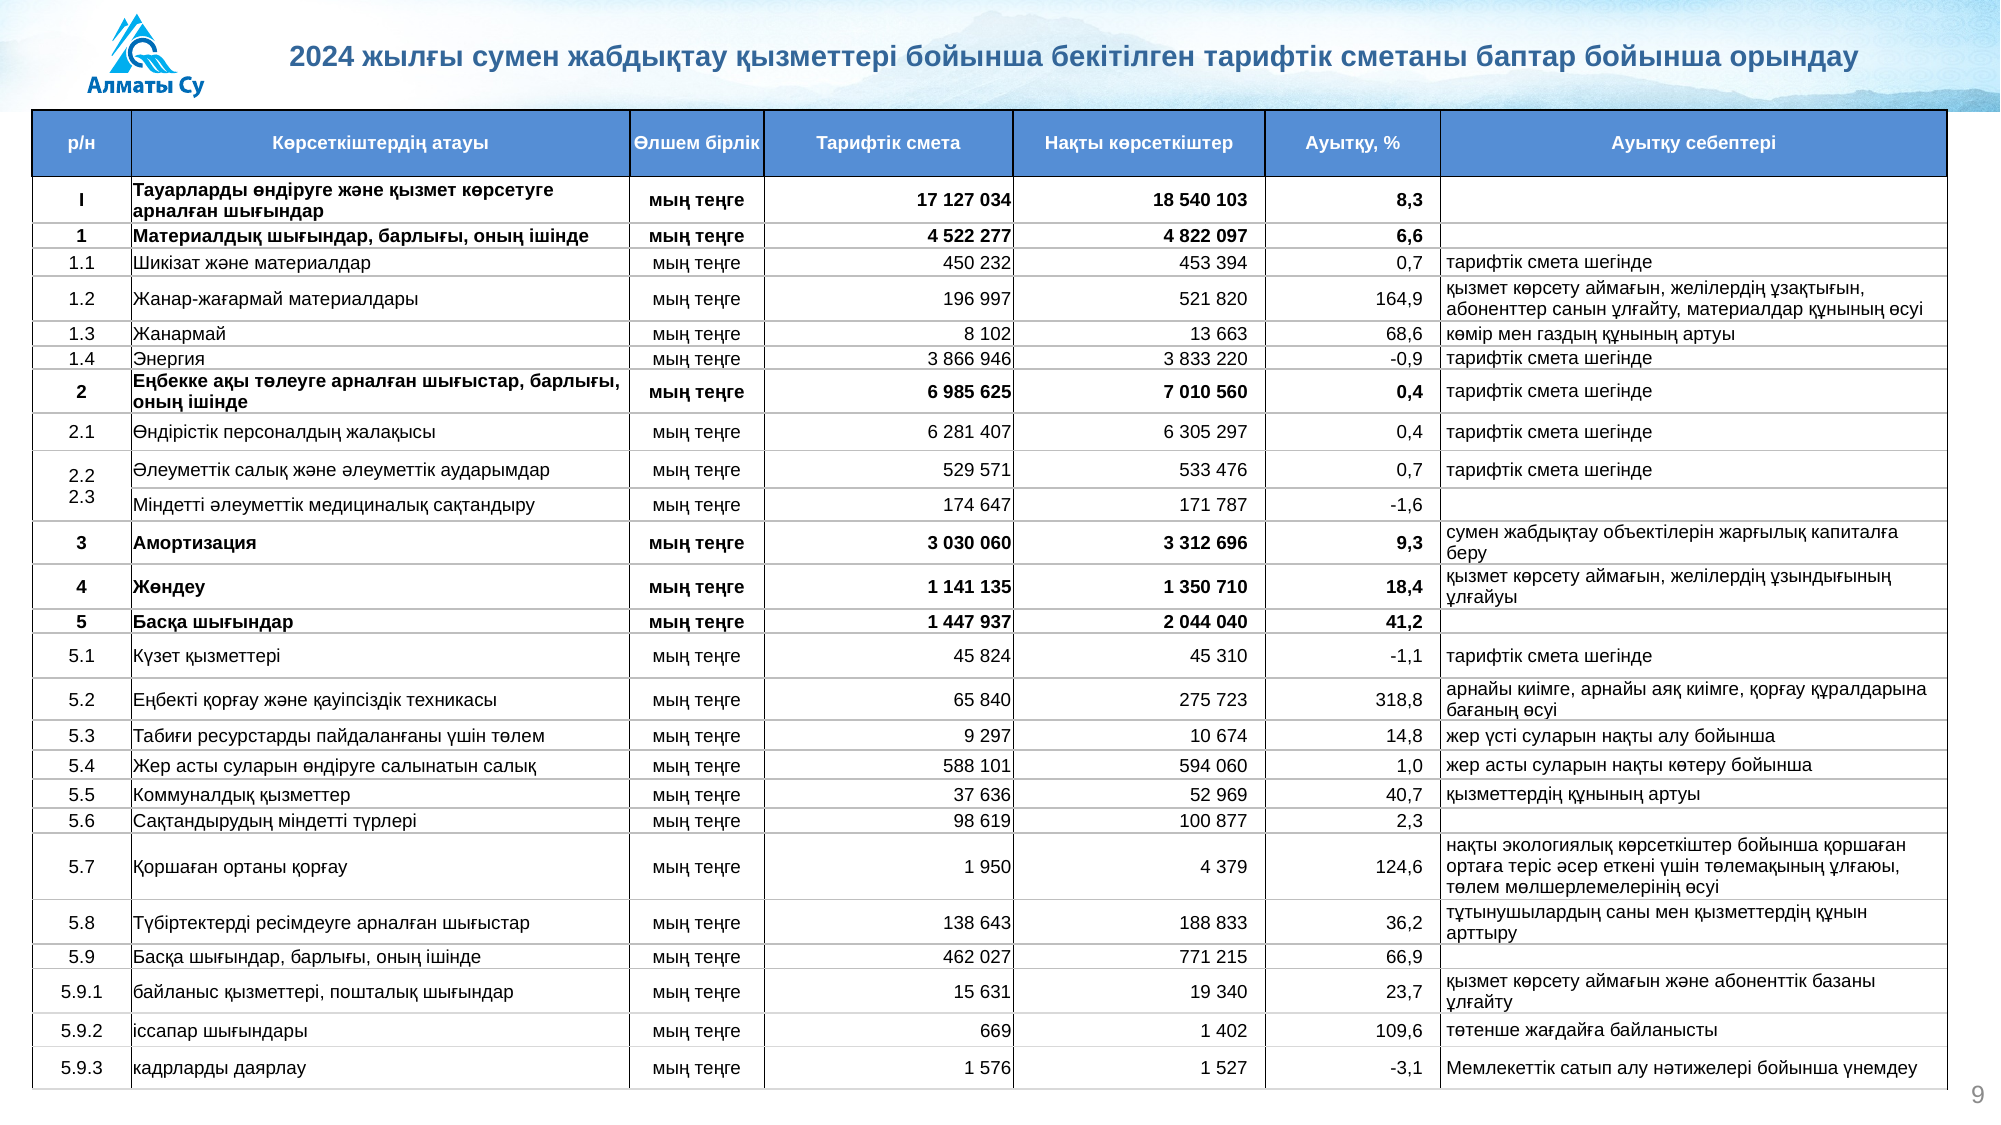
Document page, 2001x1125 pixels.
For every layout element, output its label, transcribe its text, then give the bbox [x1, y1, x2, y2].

table_cell мың теңге [630, 370, 764, 412]
table_cell 18,4 [1266, 565, 1440, 608]
table_cell 65 840 [765, 679, 1013, 719]
table_cell Жанармай [132, 322, 629, 345]
table_header Ауытқу себептері [1441, 112, 1946, 176]
table_cell 164,9 [1266, 277, 1440, 320]
table_cell жер асты суларын нақты көтеру бойынша [1441, 751, 1947, 778]
table_cell 5.4 [33, 751, 131, 778]
table_cell нақты экологиялық көрсеткіштер бойынша қоршаған ортаға теріс әсер еткені үшін төлемақының ұлғаюы, төлем мөлшерлемелерінің өсуі [1441, 834, 1947, 899]
table_cell 529 571 [765, 451, 1013, 487]
table_cell мың теңге [630, 414, 764, 450]
table_cell тұтынушылардың саны мен қызметтердің құнын арттыру [1441, 900, 1947, 943]
table_cell 10 674 [1014, 721, 1265, 749]
table_cell 5.9.1 [33, 969, 131, 1012]
table_cell [1441, 177, 1947, 222]
table_cell 109,6 [1266, 1014, 1440, 1046]
table_cell мың теңге [630, 451, 764, 487]
table_cell 462 027 [765, 945, 1013, 968]
table_cell 18 540 103 [1014, 177, 1265, 222]
table_cell Мемлекеттік сатып алу нәтижелері бойынша үнемдеу [1441, 1047, 1947, 1088]
table_cell 1.2 [33, 277, 131, 320]
table_cell 2.1 [33, 414, 131, 450]
table_cell 17 127 034 [765, 177, 1013, 222]
table_cell мың теңге [630, 969, 764, 1012]
table_cell 1 350 710 [1014, 565, 1265, 608]
table_cell мың теңге [630, 610, 764, 632]
table_cell мың теңге [630, 1047, 764, 1088]
table_cell 4 522 277 [765, 224, 1013, 247]
table_cell I [33, 177, 131, 222]
table_cell 5.5 [33, 780, 131, 807]
table_cell Әлеуметтік салық және әлеуметтік аударымдар [132, 451, 629, 487]
table_cell 3 030 060 [765, 522, 1013, 563]
table_cell 2.2 2.3 [33, 451, 131, 520]
table_cell Жөндеу [132, 565, 629, 608]
table_cell мың теңге [630, 780, 764, 807]
table_cell Тауарларды өндіруге және қызмет көрсетуге арналған шығындар [132, 177, 629, 222]
table_cell Жер асты суларын өндіруге салынатын салық [132, 751, 629, 778]
table_cell 7 010 560 [1014, 370, 1265, 412]
table_cell сумен жабдықтау объектілерін жарғылық капиталға беру [1441, 522, 1947, 563]
table_cell 8 102 [765, 322, 1013, 345]
table_cell Амортизация [132, 522, 629, 563]
table_cell -0,9 [1266, 347, 1440, 368]
table_cell мың теңге [630, 277, 764, 320]
table_cell 68,6 [1266, 322, 1440, 345]
table_cell тарифтік смета шегінде [1441, 347, 1947, 368]
table_cell 4 [33, 565, 131, 608]
table_cell мың теңге [630, 721, 764, 749]
table_cell байланыс қызметтері, пошталық шығындар [132, 969, 629, 1012]
table_header Өлшем бірлік [631, 112, 763, 176]
table_cell [1441, 809, 1947, 832]
table_cell мың теңге [630, 224, 764, 247]
table_cell -1,6 [1266, 489, 1440, 520]
table_cell тарифтік смета шегінде [1441, 414, 1947, 450]
table_cell кадрларды даярлау [132, 1047, 629, 1088]
table_cell 1 576 [765, 1047, 1013, 1088]
table_cell 1 527 [1014, 1047, 1265, 1088]
table_cell 52 969 [1014, 780, 1265, 807]
table_cell 23,7 [1266, 969, 1440, 1012]
table_cell 0,7 [1266, 249, 1440, 275]
table_cell 450 232 [765, 249, 1013, 275]
table_cell мың теңге [630, 751, 764, 778]
table_cell арнайы киімге, арнайы аяқ киімге, қорғау құралдарына бағаның өсуі [1441, 679, 1947, 719]
table_cell 6,6 [1266, 224, 1440, 247]
table_cell 771 215 [1014, 945, 1265, 968]
table_cell Энергия [132, 347, 629, 368]
table_cell Күзет қызметтері [132, 634, 629, 677]
table_cell 45 824 [765, 634, 1013, 677]
table_cell мың теңге [630, 347, 764, 368]
table_cell Табиғи ресурстарды пайдаланғаны үшін төлем [132, 721, 629, 749]
table_cell 8,3 [1266, 177, 1440, 222]
table_cell мың теңге [630, 634, 764, 677]
table_cell Материалдық шығындар, барлығы, оның ішінде [132, 224, 629, 247]
table_cell 5.3 [33, 721, 131, 749]
table_cell 521 820 [1014, 277, 1265, 320]
table_cell мың теңге [630, 945, 764, 968]
table_cell 275 723 [1014, 679, 1265, 719]
table_cell 5.9.2 [33, 1014, 131, 1046]
table_cell Еңбекке ақы төлеуге арналған шығыстар, барлығы, оның ішінде [132, 370, 629, 412]
slide_number 9 [1947, 1064, 2000, 1124]
table_cell мың теңге [630, 1014, 764, 1046]
table_cell мың теңге [630, 177, 764, 222]
table_cell 100 877 [1014, 809, 1265, 832]
table_cell мың теңге [630, 900, 764, 943]
table_cell 2 [33, 370, 131, 412]
table_cell 533 476 [1014, 451, 1265, 487]
table_cell 124,6 [1266, 834, 1440, 899]
table_cell [1441, 610, 1947, 632]
table_cell 453 394 [1014, 249, 1265, 275]
table_cell 36,2 [1266, 900, 1440, 943]
table_cell 45 310 [1014, 634, 1265, 677]
table_cell 6 281 407 [765, 414, 1013, 450]
table_cell мың теңге [630, 809, 764, 832]
table_cell қызмет көрсету аймағын және абоненттік базаны ұлғайту [1441, 969, 1947, 1012]
table_cell Міндетті әлеуметтік медициналық сақтандыру [132, 489, 629, 520]
table_cell Коммуналдық қызметтер [132, 780, 629, 807]
table_header р/н [33, 112, 131, 176]
table_cell 1 [33, 224, 131, 247]
table_cell жер үсті суларын нақты алу бойынша [1441, 721, 1947, 749]
table_cell іссапар шығындары [132, 1014, 629, 1046]
table_cell 5.7 [33, 834, 131, 899]
table_header Тарифтік смета [765, 112, 1012, 176]
table_cell 98 619 [765, 809, 1013, 832]
table_cell мың теңге [630, 679, 764, 719]
table_cell Шикізат және материалдар [132, 249, 629, 275]
table_cell Жанар-жағармай материалдары [132, 277, 629, 320]
table_cell Басқа шығындар, барлығы, оның ішінде [132, 945, 629, 968]
table_cell 1 141 135 [765, 565, 1013, 608]
table_header Ауытқу, % [1266, 112, 1440, 176]
table_cell 6 305 297 [1014, 414, 1265, 450]
table_cell қызмет көрсету аймағын, желілердің ұзақтығын, абоненттер санын ұлғайту, материалдар құнының өсуі [1441, 277, 1947, 320]
table_cell [1441, 489, 1947, 520]
table_cell тарифтік смета шегінде [1441, 451, 1947, 487]
table_cell көмір мен газдың құнының артуы [1441, 322, 1947, 345]
table_cell мың теңге [630, 565, 764, 608]
table_cell 3 312 696 [1014, 522, 1265, 563]
table_cell 41,2 [1266, 610, 1440, 632]
table_cell Өндірістік персоналдың жалақысы [132, 414, 629, 450]
table_cell 15 631 [765, 969, 1013, 1012]
table_cell мың теңге [630, 249, 764, 275]
table_cell -1,1 [1266, 634, 1440, 677]
table_cell 669 [765, 1014, 1013, 1046]
table_cell мың теңге [630, 522, 764, 563]
table_cell 4 822 097 [1014, 224, 1265, 247]
table_cell 588 101 [765, 751, 1013, 778]
picture [0, 0, 2000, 112]
table_cell 3 866 946 [765, 347, 1013, 368]
table_cell 1.1 [33, 249, 131, 275]
table_cell 171 787 [1014, 489, 1265, 520]
table_cell қызметтердің құнының артуы [1441, 780, 1947, 807]
table_cell 0,4 [1266, 414, 1440, 450]
table_cell мың теңге [630, 489, 764, 520]
table_cell қызмет көрсету аймағын, желілердің ұзындығының ұлғайуы [1441, 565, 1947, 608]
table_cell мың теңге [630, 834, 764, 899]
table_cell 196 997 [765, 277, 1013, 320]
table_cell 138 643 [765, 900, 1013, 943]
table_cell 318,8 [1266, 679, 1440, 719]
table_header Нақты көрсеткіштер [1014, 112, 1264, 176]
table_cell 3 [33, 522, 131, 563]
table_cell 0,7 [1266, 451, 1440, 487]
table_cell 1 447 937 [765, 610, 1013, 632]
table_cell 5.9 [33, 945, 131, 968]
table_cell төтенше жағдайға байланысты [1441, 1014, 1947, 1046]
table_cell 5.2 [33, 679, 131, 719]
table_header Көрсеткіштердің атауы [132, 112, 629, 176]
table_cell 1 402 [1014, 1014, 1265, 1046]
table_cell 1.4 [33, 347, 131, 368]
table_cell Еңбекті қорғау және қауіпсіздік техникасы [132, 679, 629, 719]
table_cell 594 060 [1014, 751, 1265, 778]
table_cell тарифтік смета шегінде [1441, 249, 1947, 275]
table_cell 1 950 [765, 834, 1013, 899]
table_cell 40,7 [1266, 780, 1440, 807]
table_cell 14,8 [1266, 721, 1440, 749]
table_cell мың теңге [630, 322, 764, 345]
table_cell Қоршаған ортаны қорғау [132, 834, 629, 899]
table_cell [1441, 945, 1947, 968]
table_cell -3,1 [1266, 1047, 1440, 1088]
table_cell Басқа шығындар [132, 610, 629, 632]
table_cell 0,4 [1266, 370, 1440, 412]
table_cell 5.6 [33, 809, 131, 832]
table_cell 6 985 625 [765, 370, 1013, 412]
table_cell 188 833 [1014, 900, 1265, 943]
table_cell 9 297 [765, 721, 1013, 749]
table_cell 66,9 [1266, 945, 1440, 968]
table_cell 4 379 [1014, 834, 1265, 899]
table_cell 1,0 [1266, 751, 1440, 778]
table_cell тарифтік смета шегінде [1441, 370, 1947, 412]
table_cell 9,3 [1266, 522, 1440, 563]
table_cell 174 647 [765, 489, 1013, 520]
table_cell 3 833 220 [1014, 347, 1265, 368]
table_cell Сақтандырудың міндетті түрлері [132, 809, 629, 832]
table_cell 5.1 [33, 634, 131, 677]
table_cell 5.8 [33, 900, 131, 943]
table_cell 5.9.3 [33, 1047, 131, 1088]
table_cell тарифтік смета шегінде [1441, 634, 1947, 677]
table_cell 1.3 [33, 322, 131, 345]
table_cell [1441, 224, 1947, 247]
table_cell 37 636 [765, 780, 1013, 807]
table_cell 5 [33, 610, 131, 632]
table_cell Түбіртектерді ресімдеуге арналған шығыстар [132, 900, 629, 943]
table_cell 19 340 [1014, 969, 1265, 1012]
table_cell 13 663 [1014, 322, 1265, 345]
table_cell 2,3 [1266, 809, 1440, 832]
table_cell 2 044 040 [1014, 610, 1265, 632]
